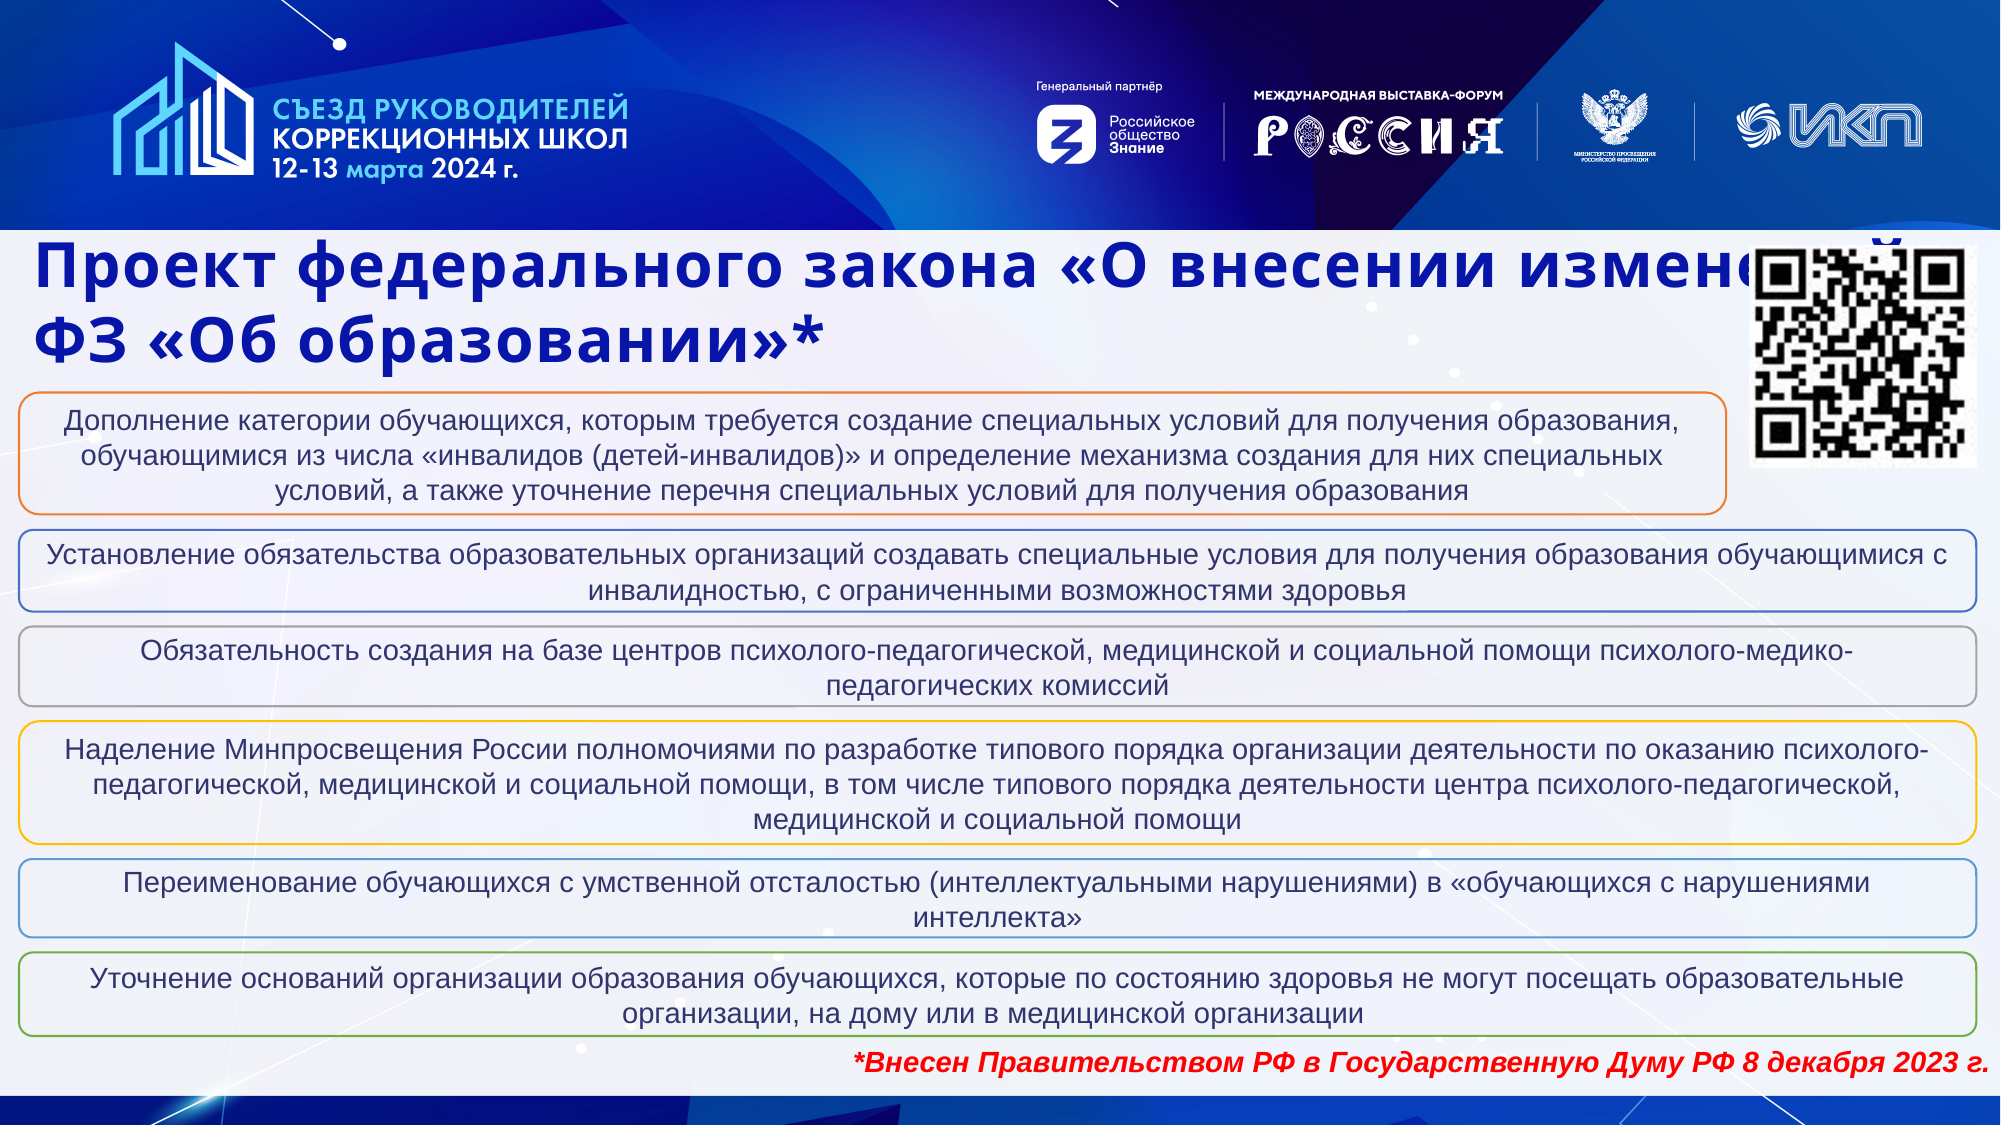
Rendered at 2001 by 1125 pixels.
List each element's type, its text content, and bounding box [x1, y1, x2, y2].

picture [0, 0, 2001, 1125]
text_box Дополнение категории обучающихся, которым требуется создание специальных условий для получения образования, обучающимися из числа «инвалидов (детей-инвалидов)» и определение механизма создания для них специальных условий, а также уточнение перечня специальных условий для получения образования [17, 391, 1728, 516]
text_box Переименование обучающихся с умственной отсталостью (интеллектуальными нарушениями) в «обучающихся с нарушениями интеллекта» [17, 858, 1978, 939]
text_box Наделение Минпросвещения России полномочиями по разработке типового порядка организации деятельности по оказанию психолого-педагогической, медицинской и социальной помощи, в том числе типового порядка деятельности центра психолого-педагогической, медицинской и социальной помощи [17, 720, 1978, 846]
text_box Проект федерального закона «О внесении изменений в ФЗ «Об образовании»* [19, 218, 2000, 383]
text_box Обязательность создания на базе центров психолого-педагогической, медицинской и социальной помощи психолого-медико-педагогических комиссий [17, 625, 1978, 708]
text_box Установление обязательства образовательных организаций создавать специальные условия для получения образования обучающимися с инвалидностью, с ограниченными возможностями здоровья [17, 528, 1978, 613]
text_box *Внесен Правительством РФ в Государственную Думу РФ 8 декабря 2023 г. [838, 1036, 2000, 1086]
text_box Уточнение оснований организации образования обучающихся, которые по состоянию здоровья не могут посещать образовательные организации, на дому или в медицинской организации [17, 951, 1978, 1038]
